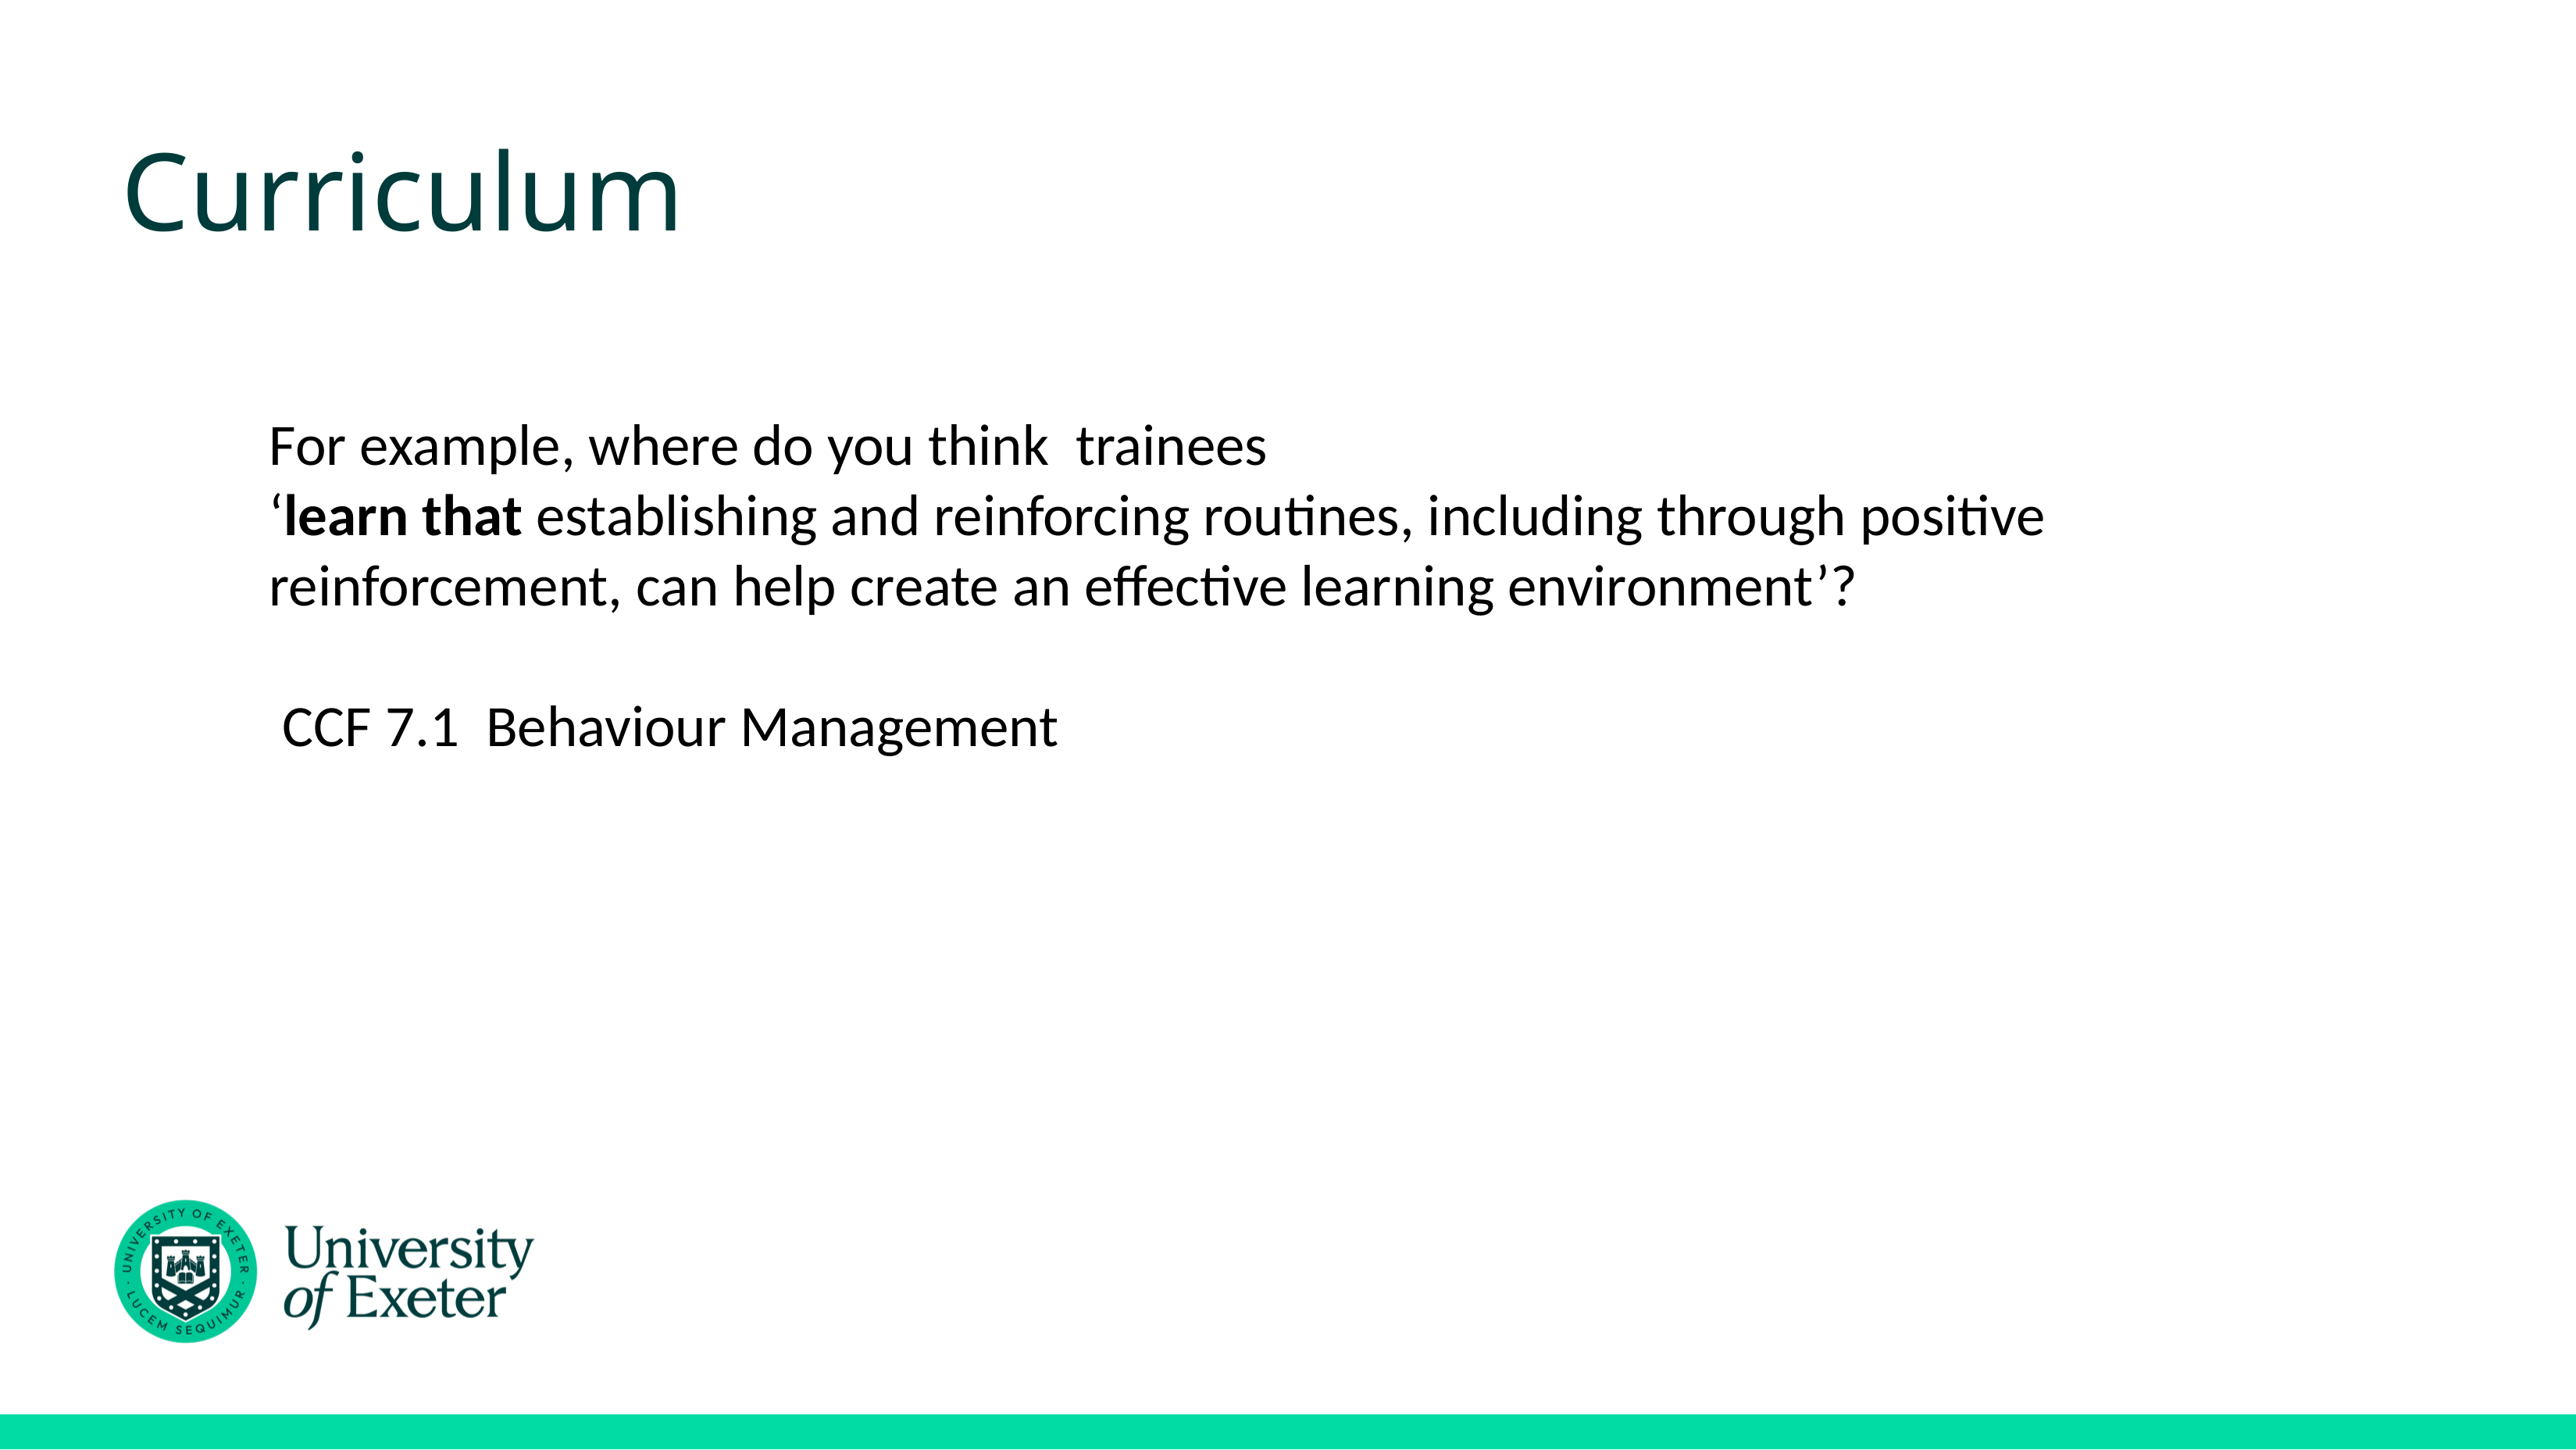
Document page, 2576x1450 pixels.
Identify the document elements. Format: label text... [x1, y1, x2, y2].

text_box For example, where do you think trainees ‘learn that establishing and reinforcing routines, including through positive reinforcement, can help create an effective learning environment’? CCF 7.1 Behaviour Management [258, 401, 2175, 764]
picture [93, 1119, 556, 1424]
title Curriculum [109, 132, 2060, 263]
